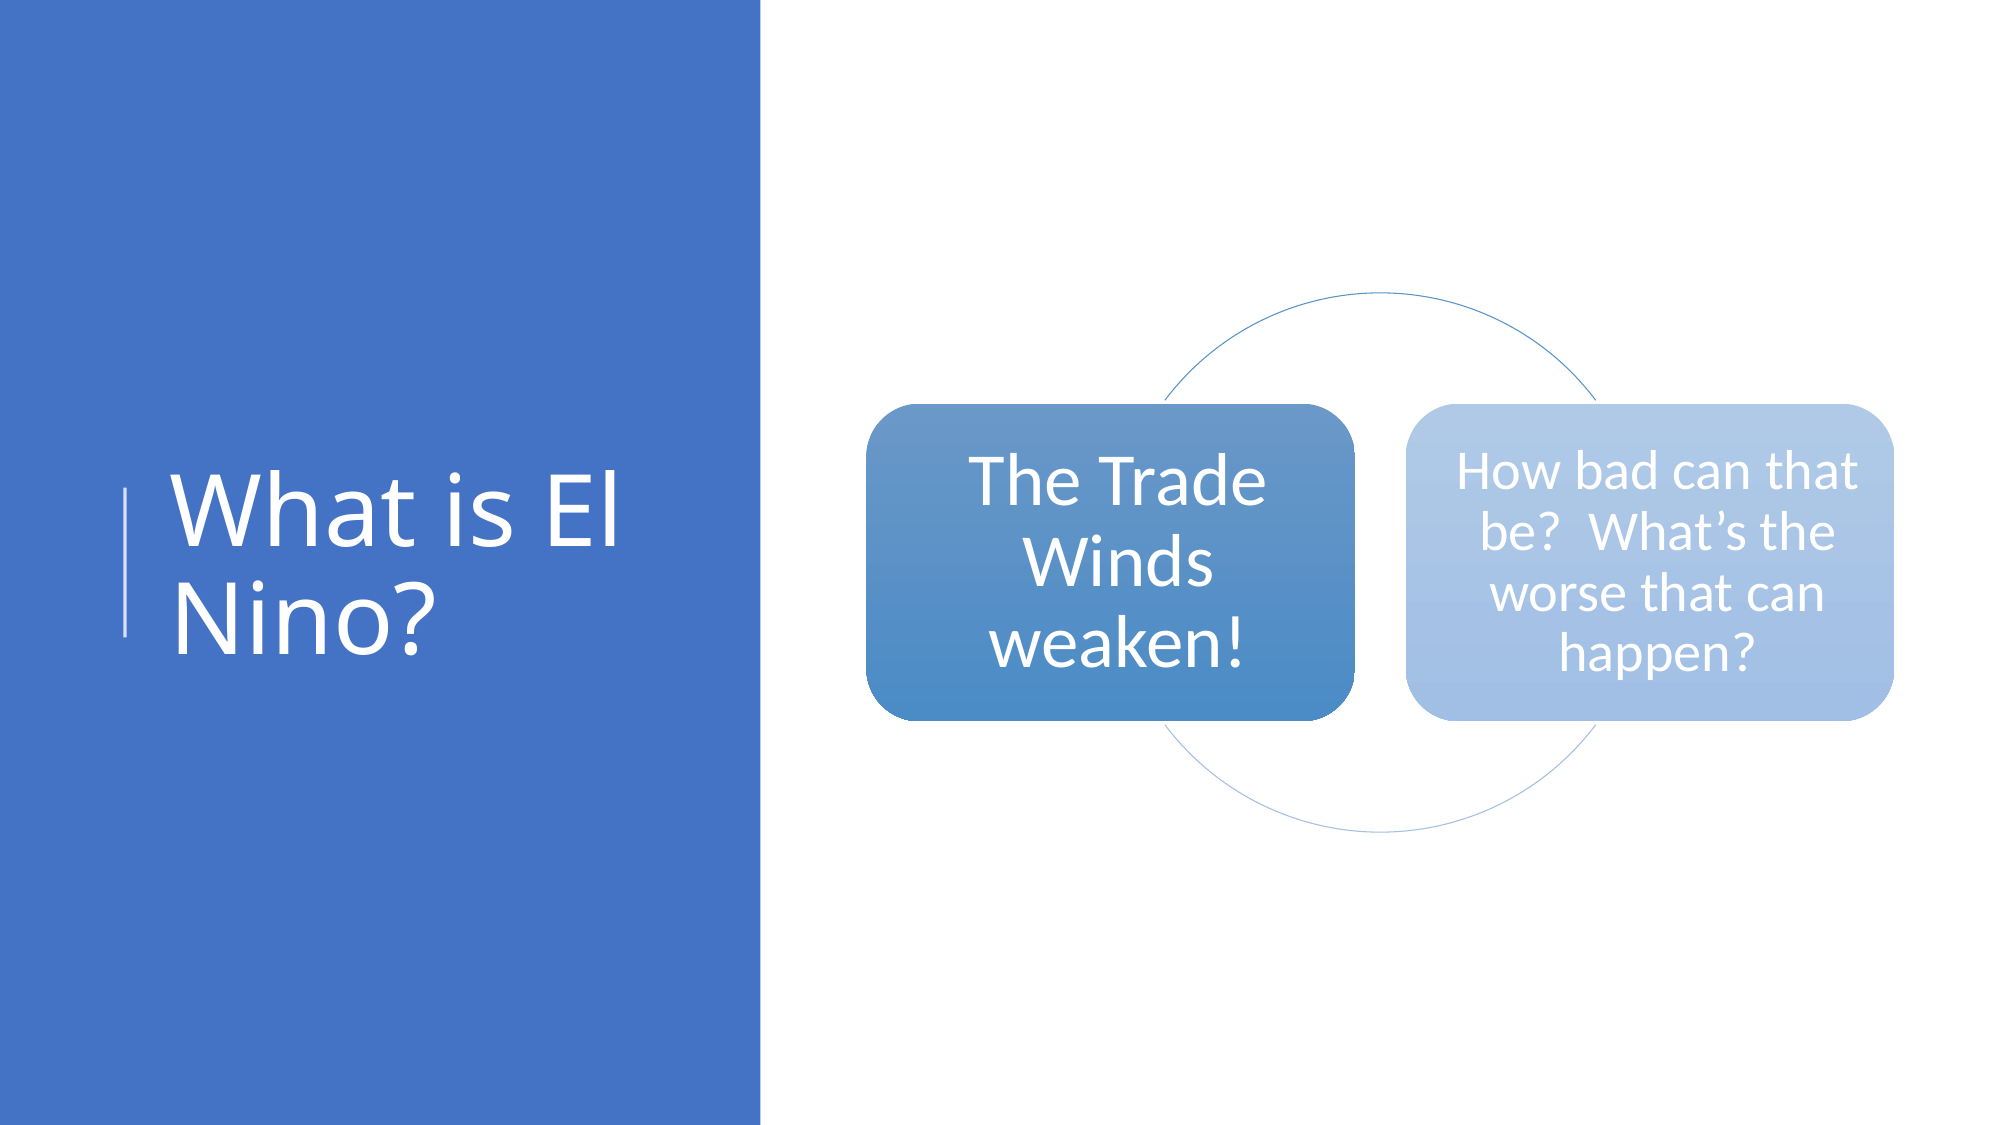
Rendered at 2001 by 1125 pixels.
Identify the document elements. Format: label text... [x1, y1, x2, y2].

text_box [0, 0, 761, 1125]
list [866, 105, 1895, 1020]
title What is El Nino? [154, 116, 708, 1020]
